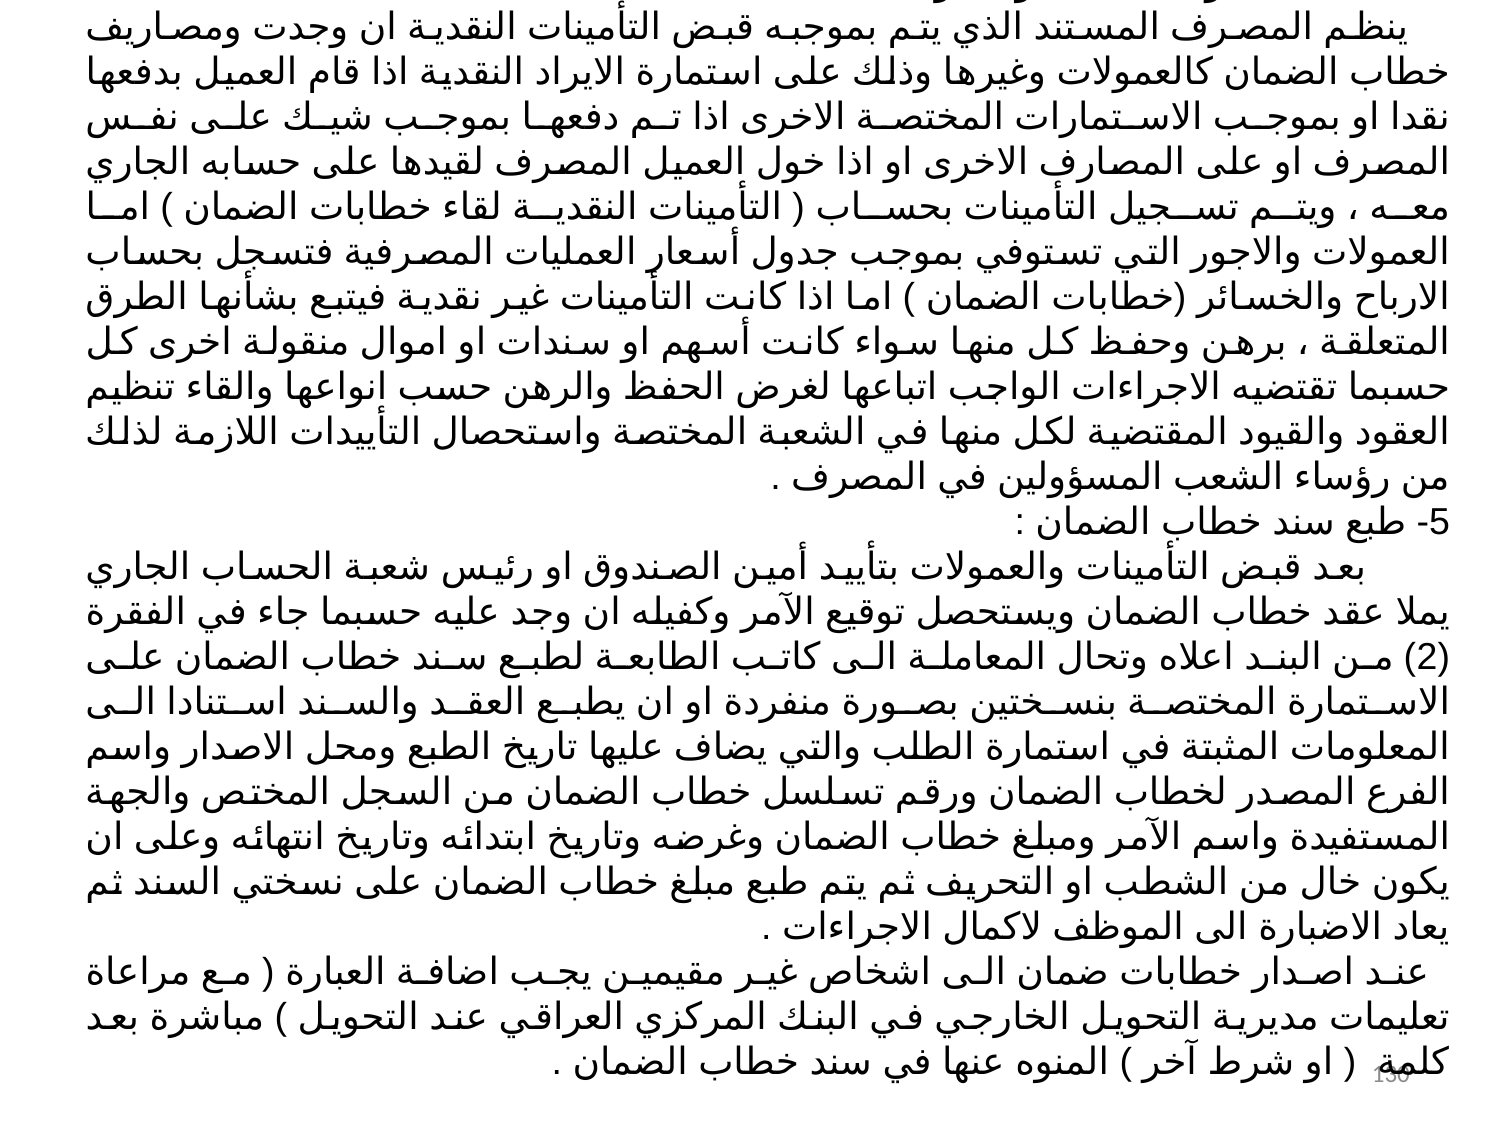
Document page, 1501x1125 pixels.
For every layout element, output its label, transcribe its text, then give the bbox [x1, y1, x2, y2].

text_box 4- مستندات قيود التأمينات والعمولات : ينظم المصرف المستند الذي يتم بموجبه قبض التأمينات النقدية ان وجدت ومصاريف خطاب الضمان كالعمولات وغيرها وذلك على استمارة الايراد النقدية اذا قام العميل بدفعها نقدا او بموجب الاستمارات المختصة الاخرى اذا تم دفعها بموجب شيك على نفس المصرف او على المصارف الاخرى او اذا خول العميل المصرف لقيدها على حسابه الجاري معه ، ويتم تسجيل التأمينات بحساب ( التأمينات النقدية لقاء خطابات الضمان ) اما العمولات والاجور التي تستوفي بموجب جدول أسعار العمليات المصرفية فتسجل بحساب الارباح والخسائر (خطابات الضمان ) اما اذا كانت التأمينات غير نقدية فيتبع بشأنها الطرق المتعلقة ، برهن وحفظ كل منها سواء كانت أسهم او سندات او اموال منقولة اخرى كل حسبما تقتضيه الاجراءات الواجب اتباعها لغرض الحفظ والرهن حسب انواعها والقاء تنظيم العقود والقيود المقتضية لكل منها في الشعبة المختصة واستحصال التأييدات اللازمة لذلك من رؤساء الشعب المسؤولين في المصرف . 5- طبع سند خطاب الضمان : بعد قبض التأمينات والعمولات بتأييد أمين الصندوق او رئيس شعبة الحساب الجاري يملا عقد خطاب الضمان ويستحصل توقيع الآمر وكفيله ان وجد عليه حسبما جاء في الفقرة (2) من البند اعلاه وتحال المعاملة الى كاتب الطابعة لطبع سند خطاب الضمان على الاستمارة المختصة بنسختين بصورة منفردة او ان يطبع العقد والسند استنادا الى المعلومات المثبتة في استمارة الطلب والتي يضاف عليها تاريخ الطبع ومحل الاصدار واسم الفرع المصدر لخطاب الضمان ورقم تسلسل خطاب الضمان من السجل المختص والجهة المستفيدة واسم الآمر ومبلغ خطاب الضمان وغرضه وتاريخ ابتدائه وتاريخ انتهائه وعلى ان يكون خال من الشطب او التحريف ثم يتم طبع مبلغ خطاب الضمان على نسختي السند ثم يعاد الاضبارة الى الموظف لاكمال الاجراءات . عند اصدار خطابات ضمان الى اشخاص غير مقيمين يجب اضافة العبارة ( مع مراعاة تعليمات مديرية التحويل الخارجي في البنك المركزي العراقي عند التحويل ) مباشرة بعد كلمة ( او شرط آخر ) المنوه عنها في سند خطاب الضمان . [70, 0, 1465, 1090]
slide_number 130 [1075, 1042, 1426, 1103]
